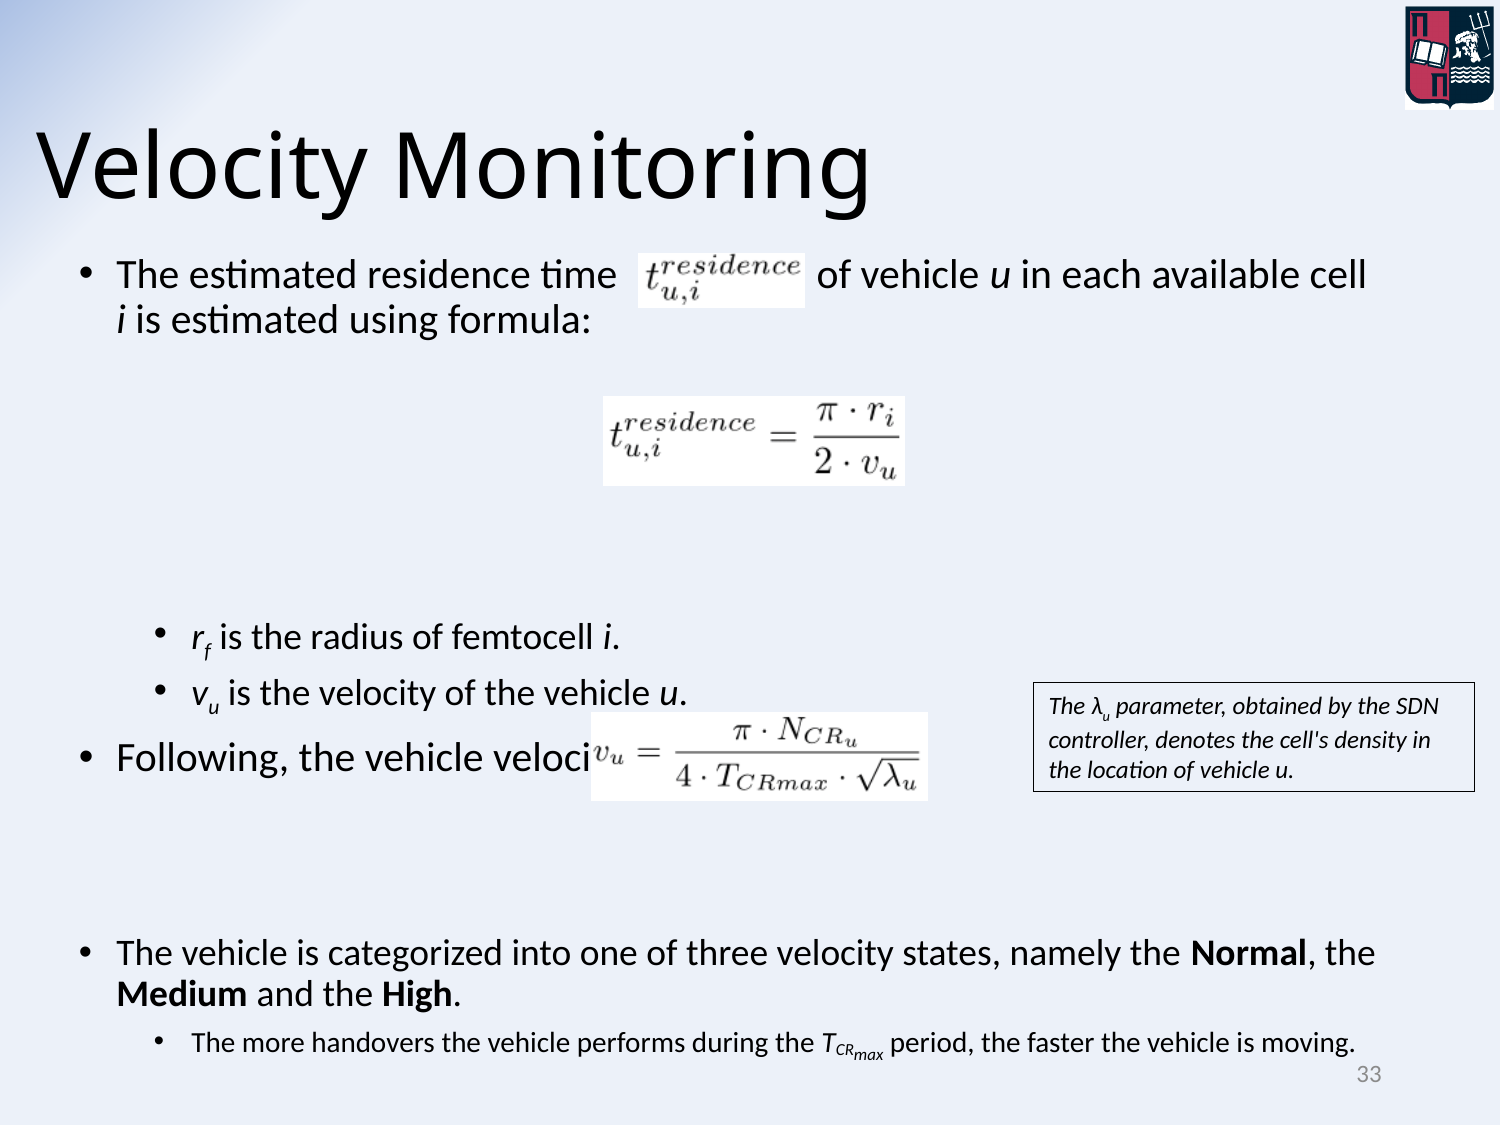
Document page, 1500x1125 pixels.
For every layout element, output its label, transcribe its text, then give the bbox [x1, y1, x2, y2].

slide_number 33 [1059, 1042, 1397, 1103]
picture [638, 253, 805, 309]
picture [1405, 6, 1494, 110]
title Velocity Monitoring [21, 59, 1397, 278]
text_box The λu parameter, obtained by the SDN controller, denotes the cell's density in the location of vehicle u. [1033, 682, 1475, 792]
list The estimated residence time of vehicle u in each available cell i is estimated using formula: rf is the radius of femtocell i. vu is the velocity of the vehicle u. Following, the vehicle velocity is obtained: The vehicle is categorized into one of three velocity states, namely the Normal, the Medium and the High. The more handovers the vehicle performs during the TCRmax period, the faster the vehicle is moving. [64, 278, 1397, 959]
picture [603, 396, 905, 486]
picture [591, 712, 928, 801]
